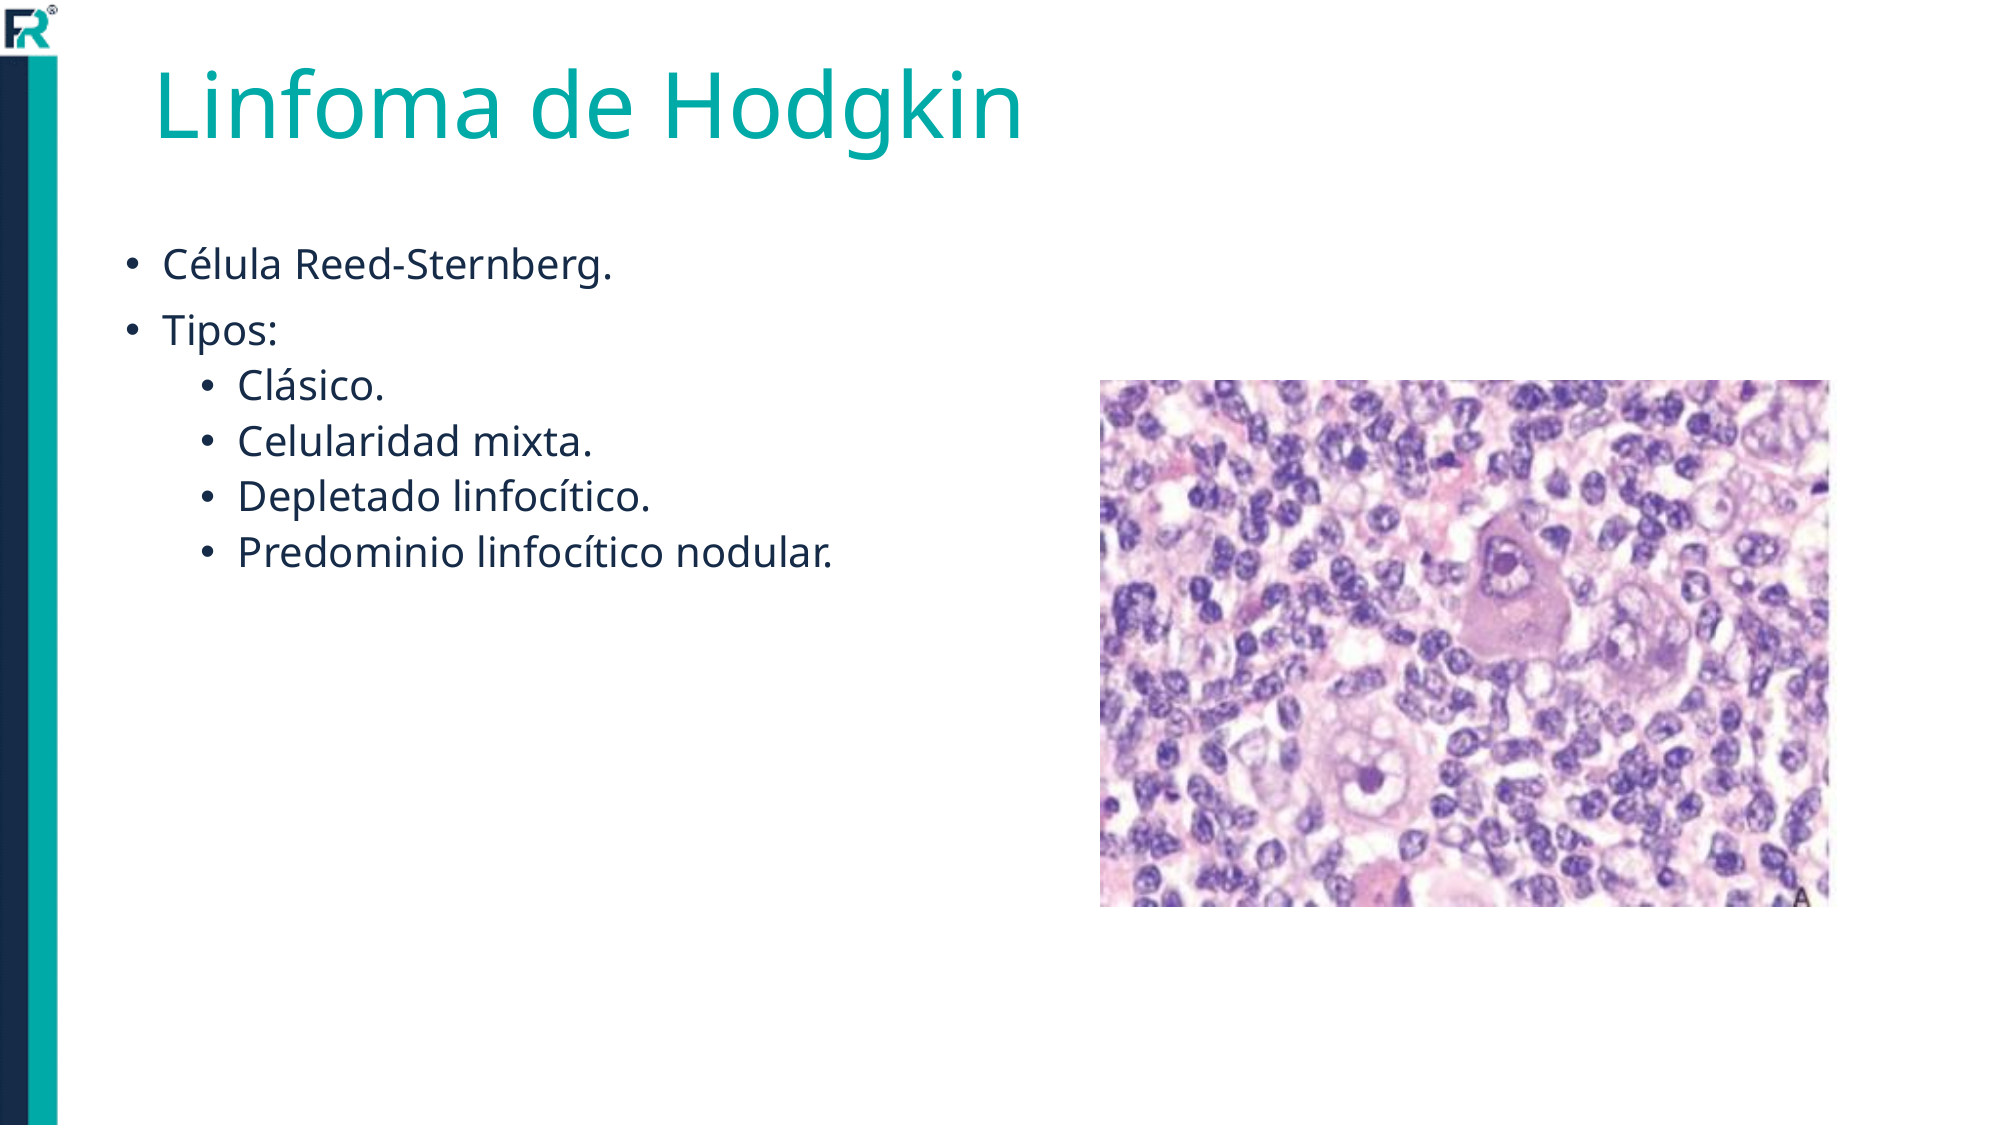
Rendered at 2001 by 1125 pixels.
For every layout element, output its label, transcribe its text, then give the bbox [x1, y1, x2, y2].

title Linfoma de Hodgkin [137, 0, 1863, 218]
picture [0, 0, 2001, 1125]
list Célula Reed-Sternberg. Tipos: Clásico. Celularidad mixta. Depletado linfocítico. Predominio linfocítico nodular. [110, 236, 1265, 980]
